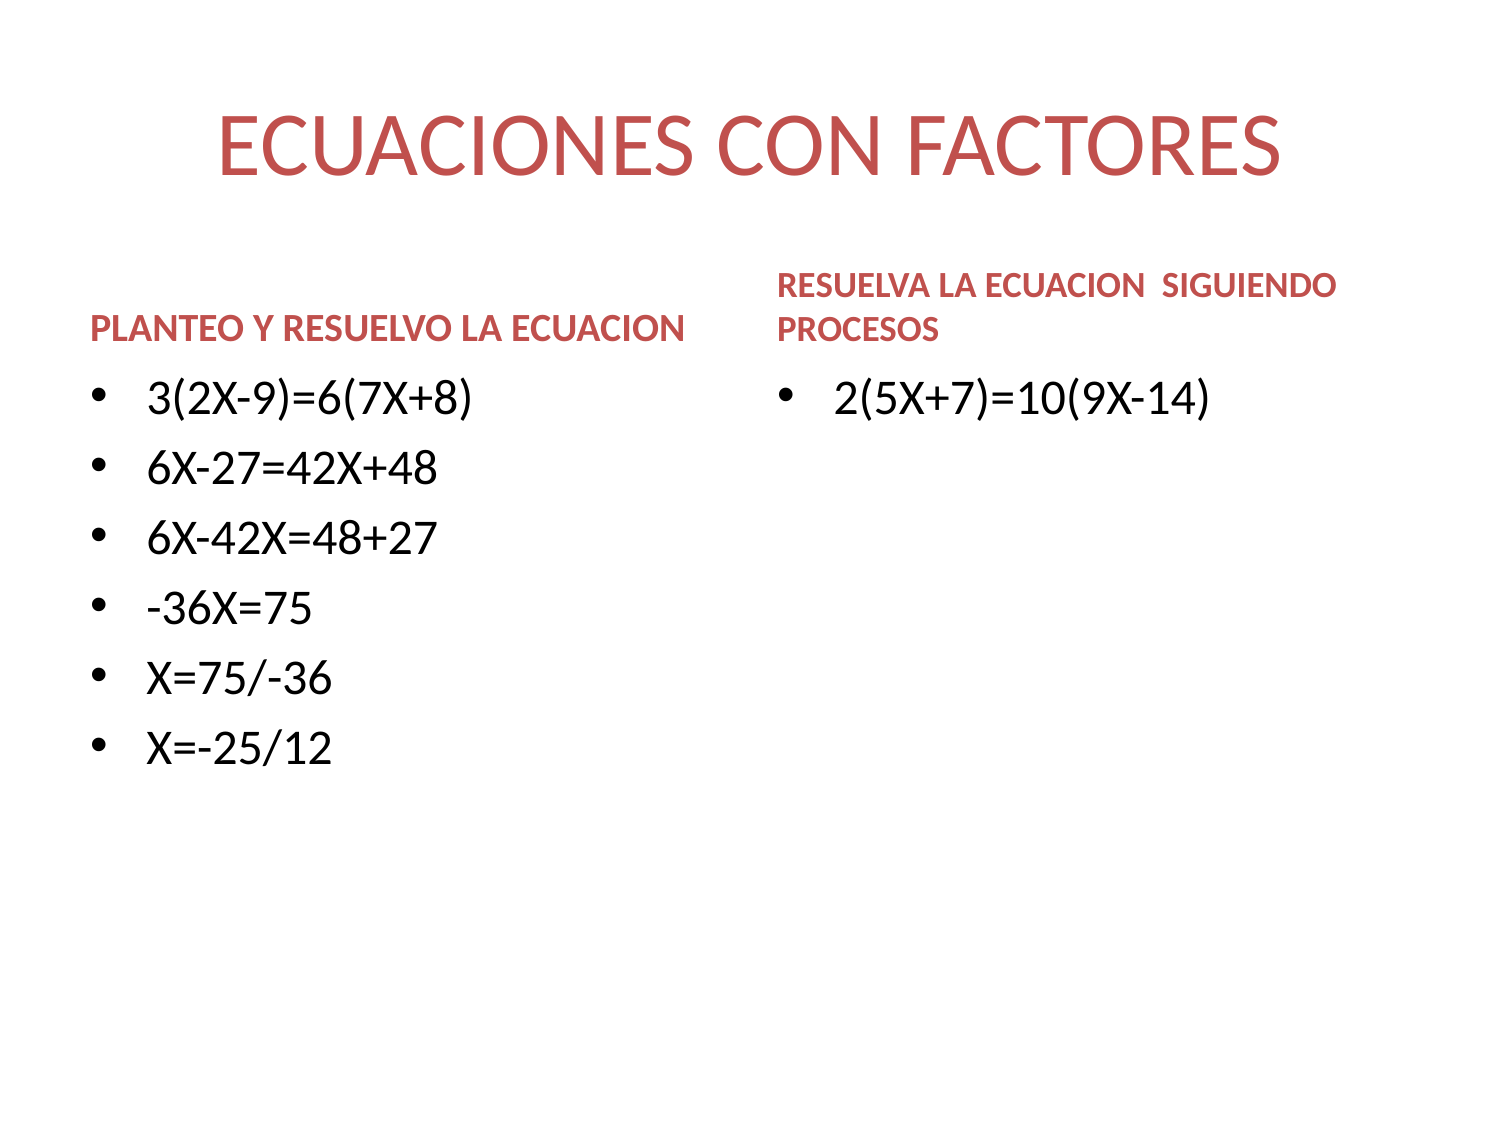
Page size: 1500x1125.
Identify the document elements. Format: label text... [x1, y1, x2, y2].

list 2(5X+7)=10(9X-14) [761, 356, 1425, 1005]
title ECUACIONES CON FACTORES [75, 45, 1425, 233]
list RESUELVA LA ECUACION SIGUIENDO PROCESOS [761, 251, 1425, 356]
list PLANTEO Y RESUELVO LA ECUACION [75, 251, 738, 356]
list 3(2X-9)=6(7X+8) 6X-27=42X+48 6X-42X=48+27 -36X=75 X=75/-36 X=-25/12 [75, 356, 738, 1005]
